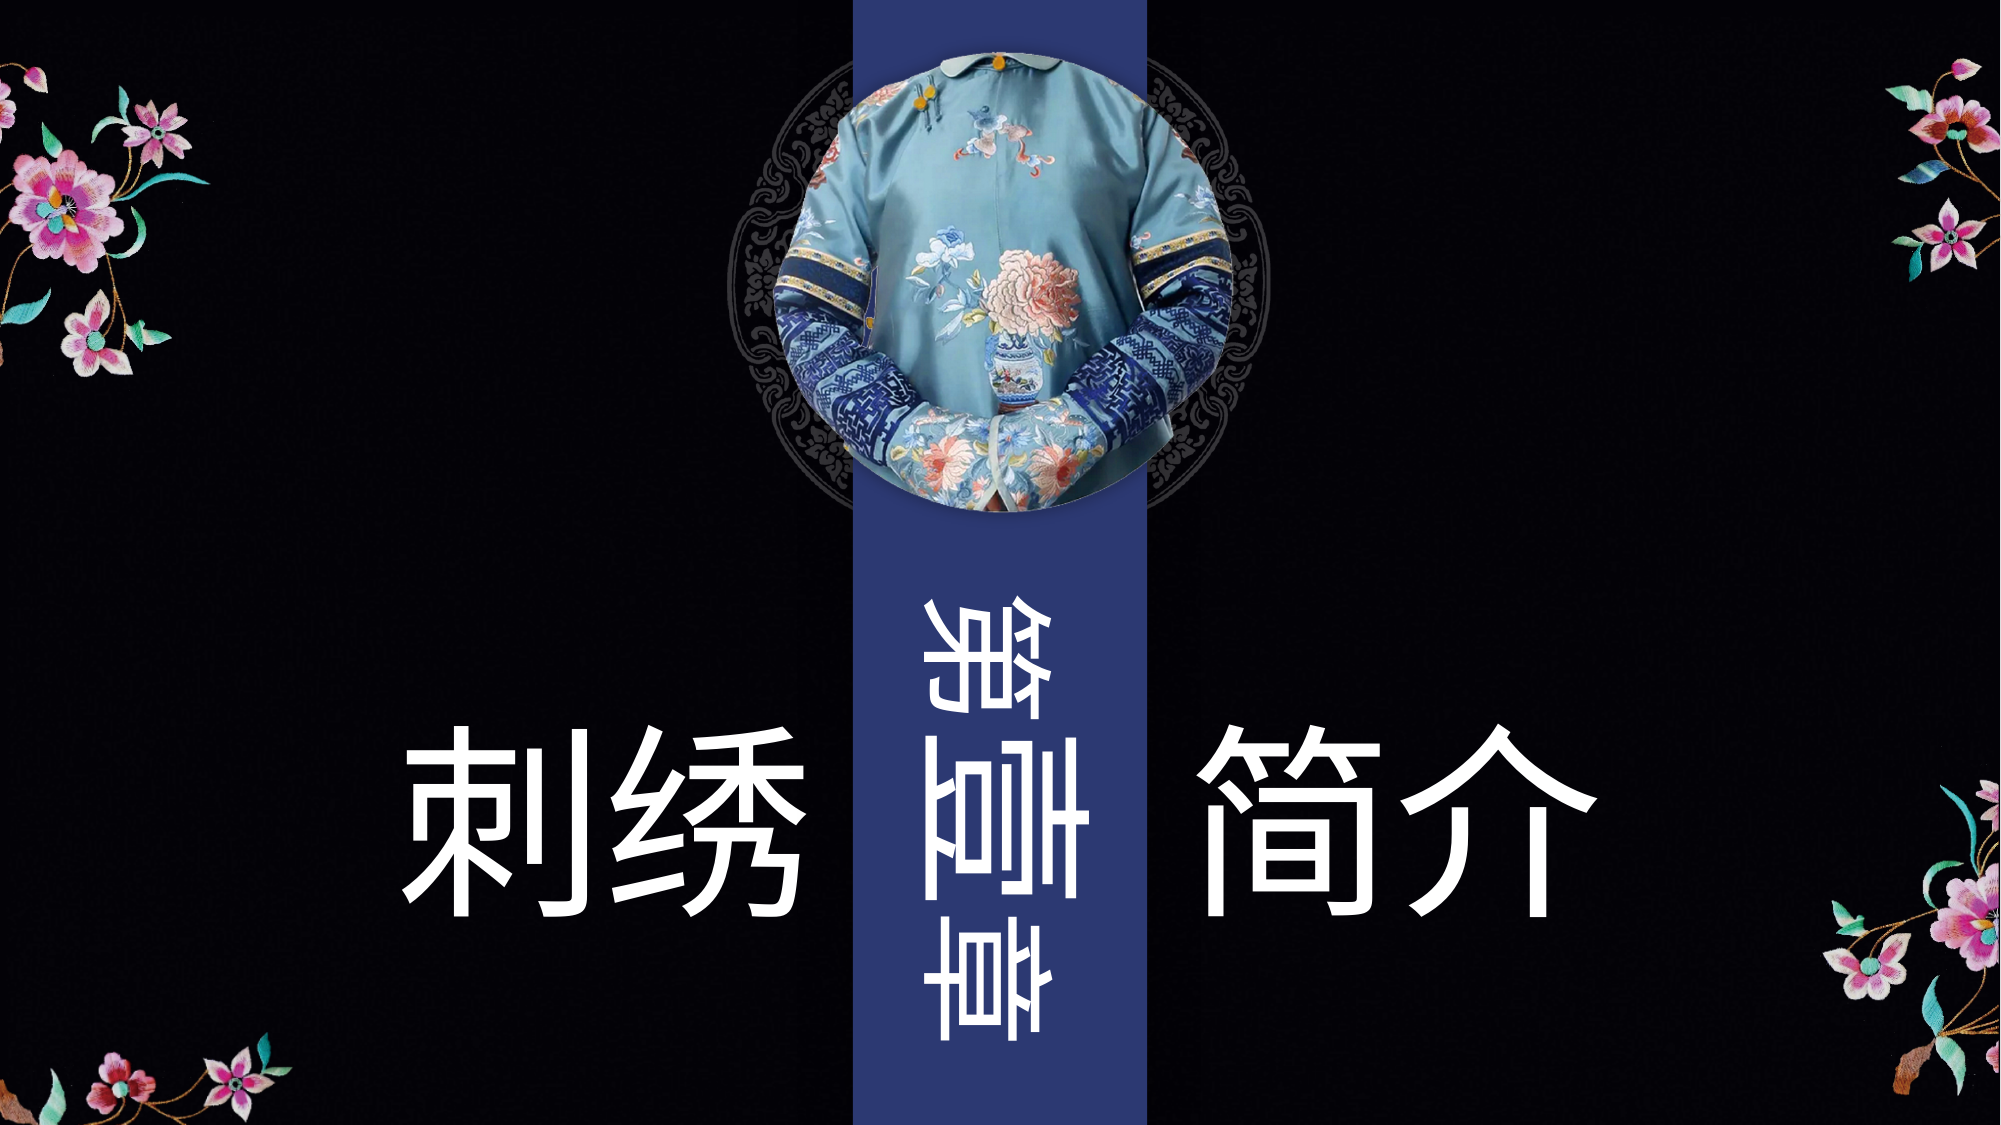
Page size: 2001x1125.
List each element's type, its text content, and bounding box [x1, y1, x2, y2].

text_box [852, 565, 1148, 1125]
text_box 刺绣 简介 [1187, 684, 1619, 950]
text_box 第壹章 [873, 571, 1127, 1066]
picture [0, 0, 2001, 1125]
text_box 刺绣 简介 [381, 684, 812, 950]
